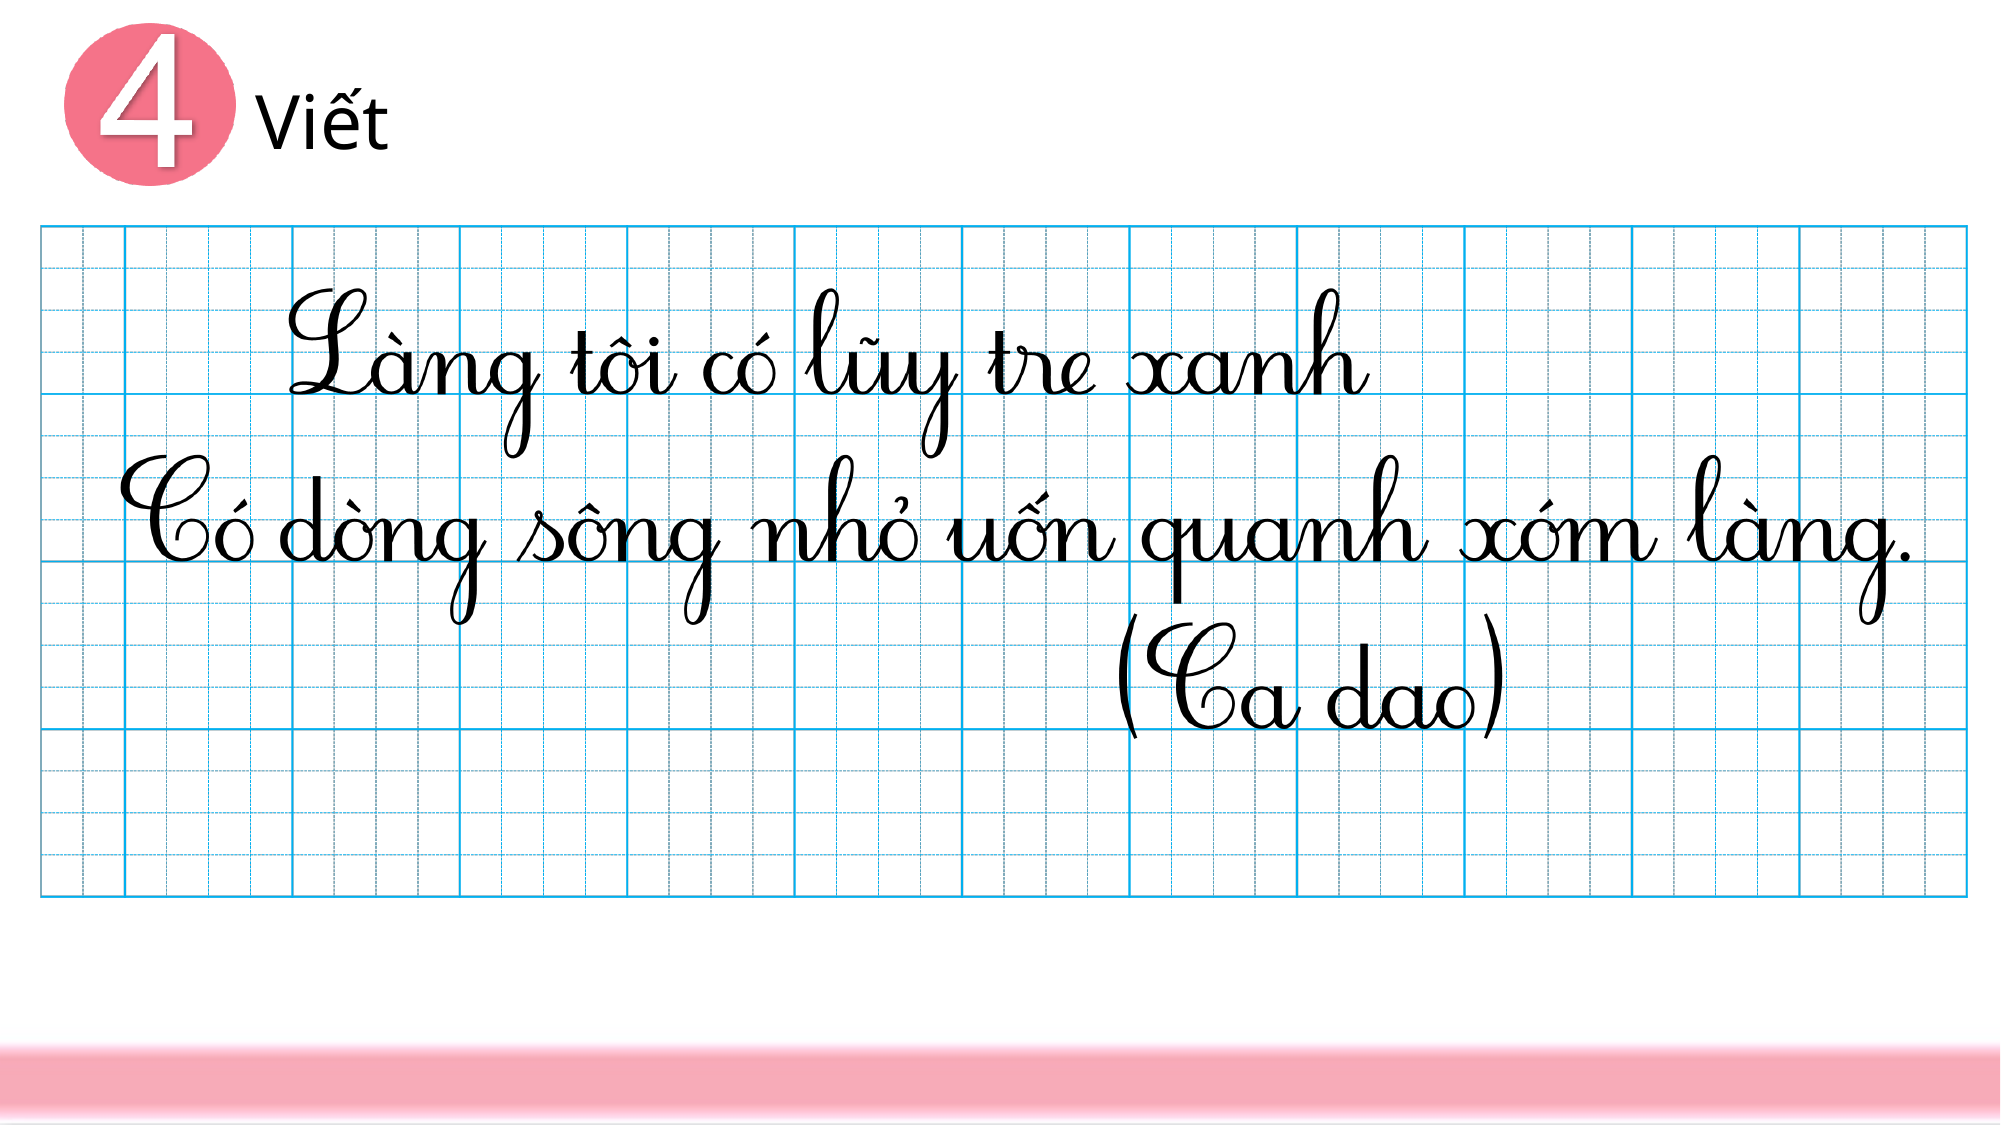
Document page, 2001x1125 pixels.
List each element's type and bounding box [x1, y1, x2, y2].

picture [0, 0, 2001, 1125]
text_box [0, 0, 429, 194]
